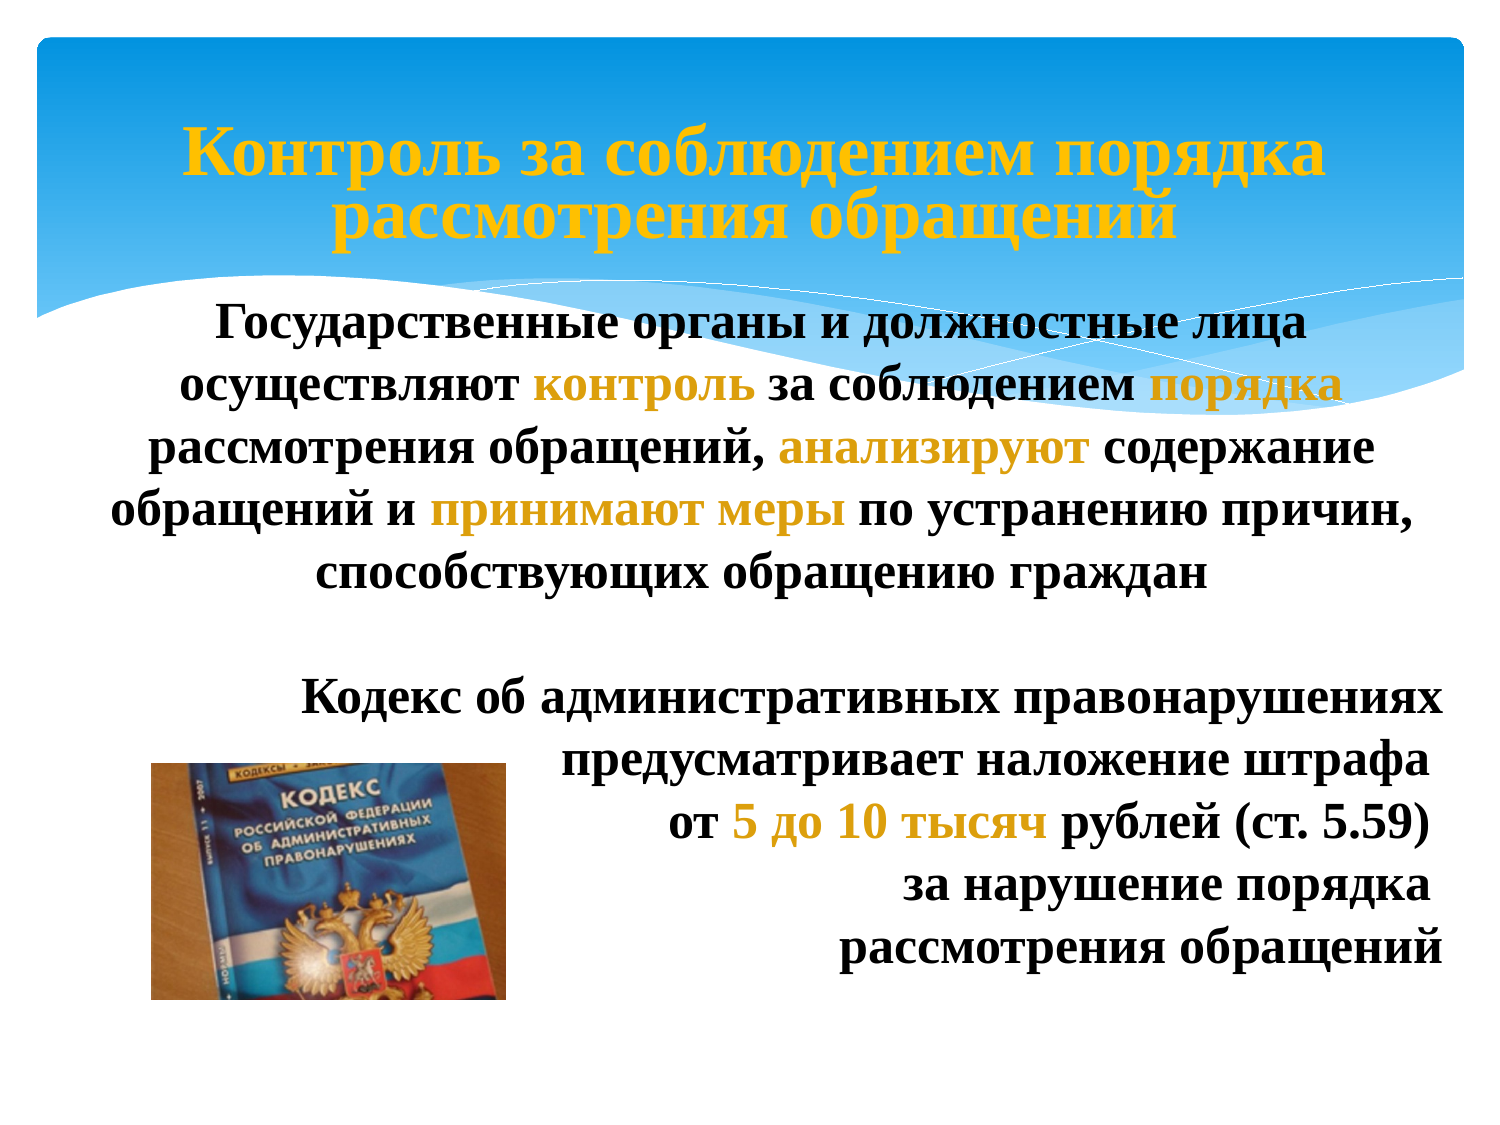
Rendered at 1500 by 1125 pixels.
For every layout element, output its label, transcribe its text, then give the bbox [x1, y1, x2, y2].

text_box Государственные органы и должностные лица осуществляют контроль за соблюдением порядка рассмотрения обращений, анализируют содержание обращений и принимают меры по устранению причин, способствующих обращению граждан Кодекс об административных правонарушениях предусматривает наложение штрафа от 5 до 10 тысяч рублей (ст. 5.59) за нарушение порядка рассмотрения обращений [64, 278, 1459, 981]
title Контроль за соблюдением порядка рассмотрения обращений [75, 101, 1436, 278]
picture [150, 762, 506, 1000]
